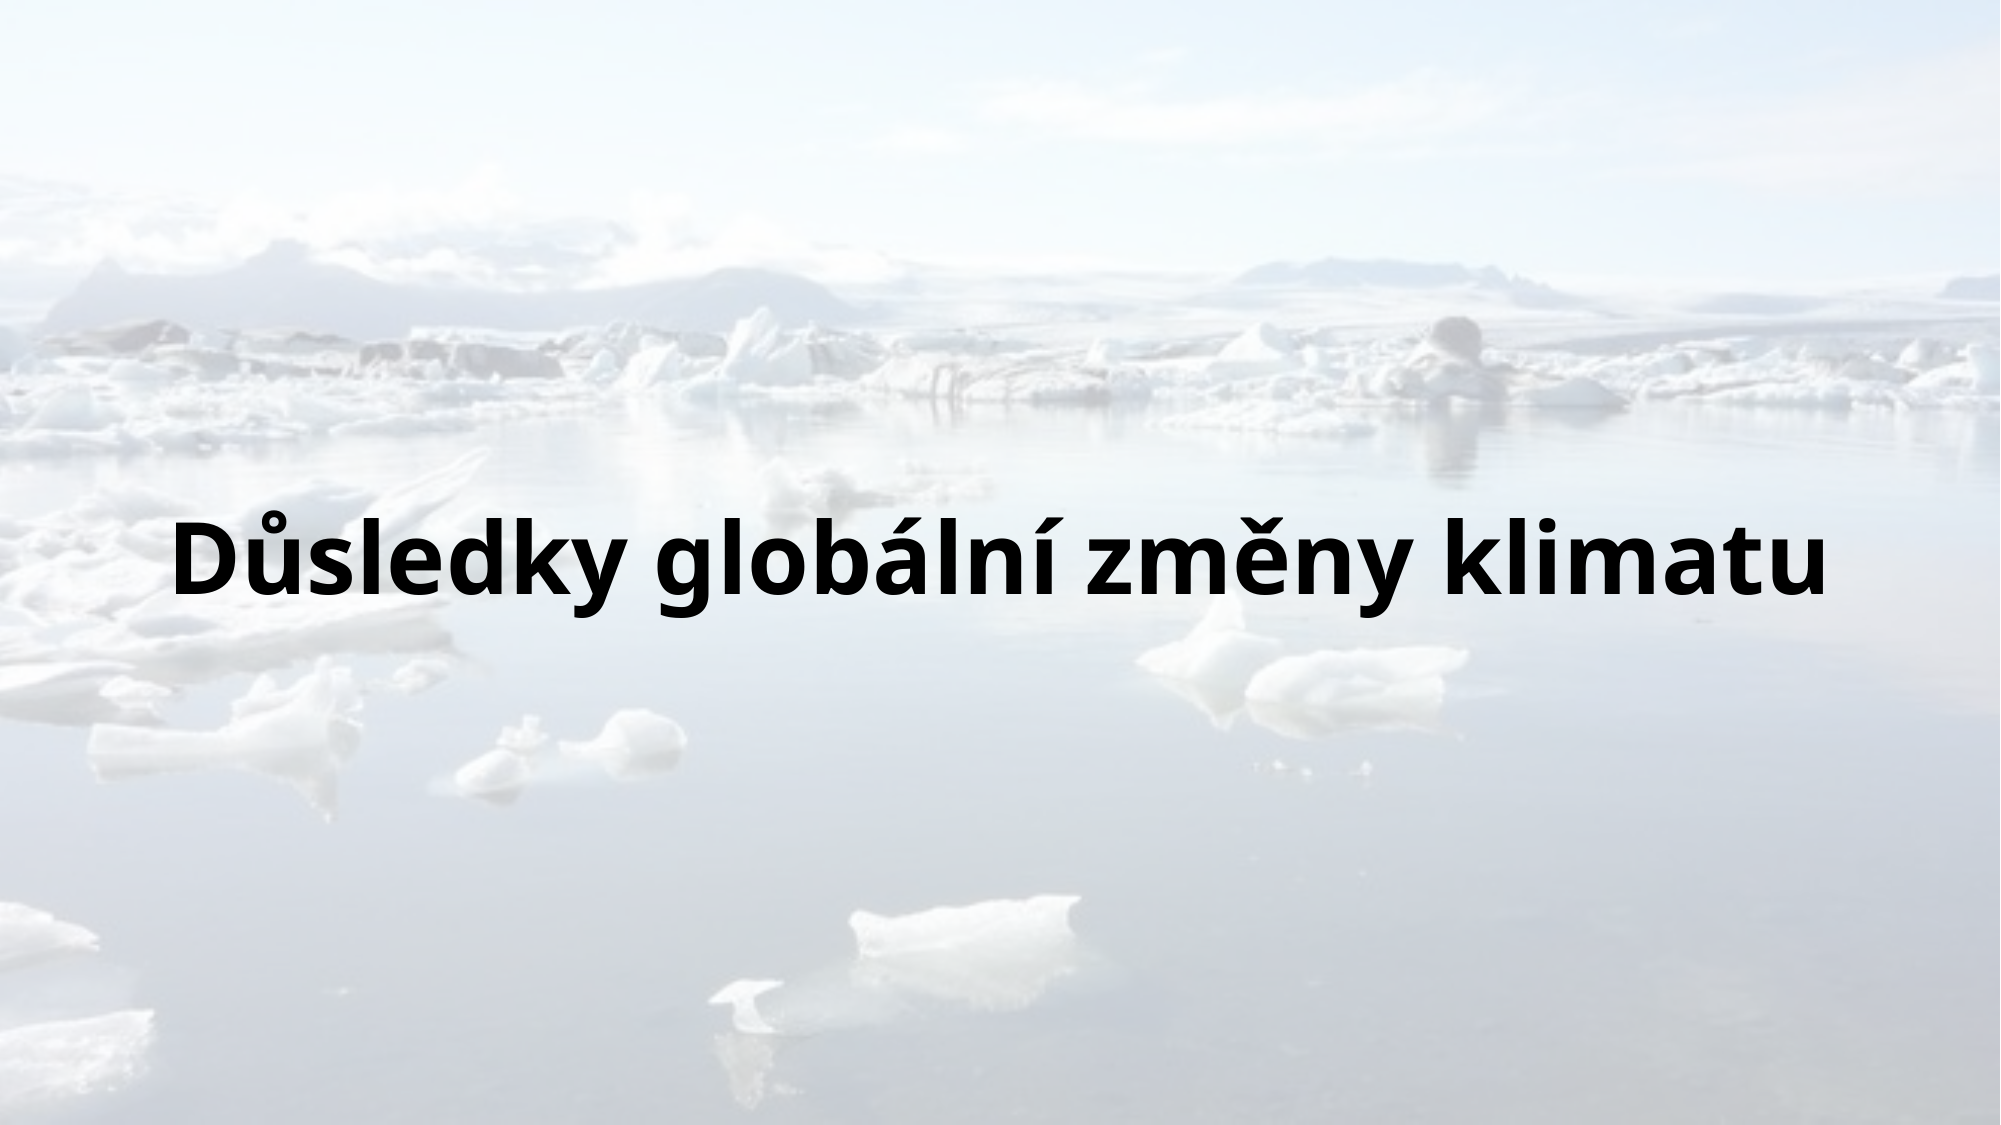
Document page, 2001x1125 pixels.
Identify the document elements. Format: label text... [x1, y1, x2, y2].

title Důsledky globální změny klimatu [137, 453, 1863, 672]
